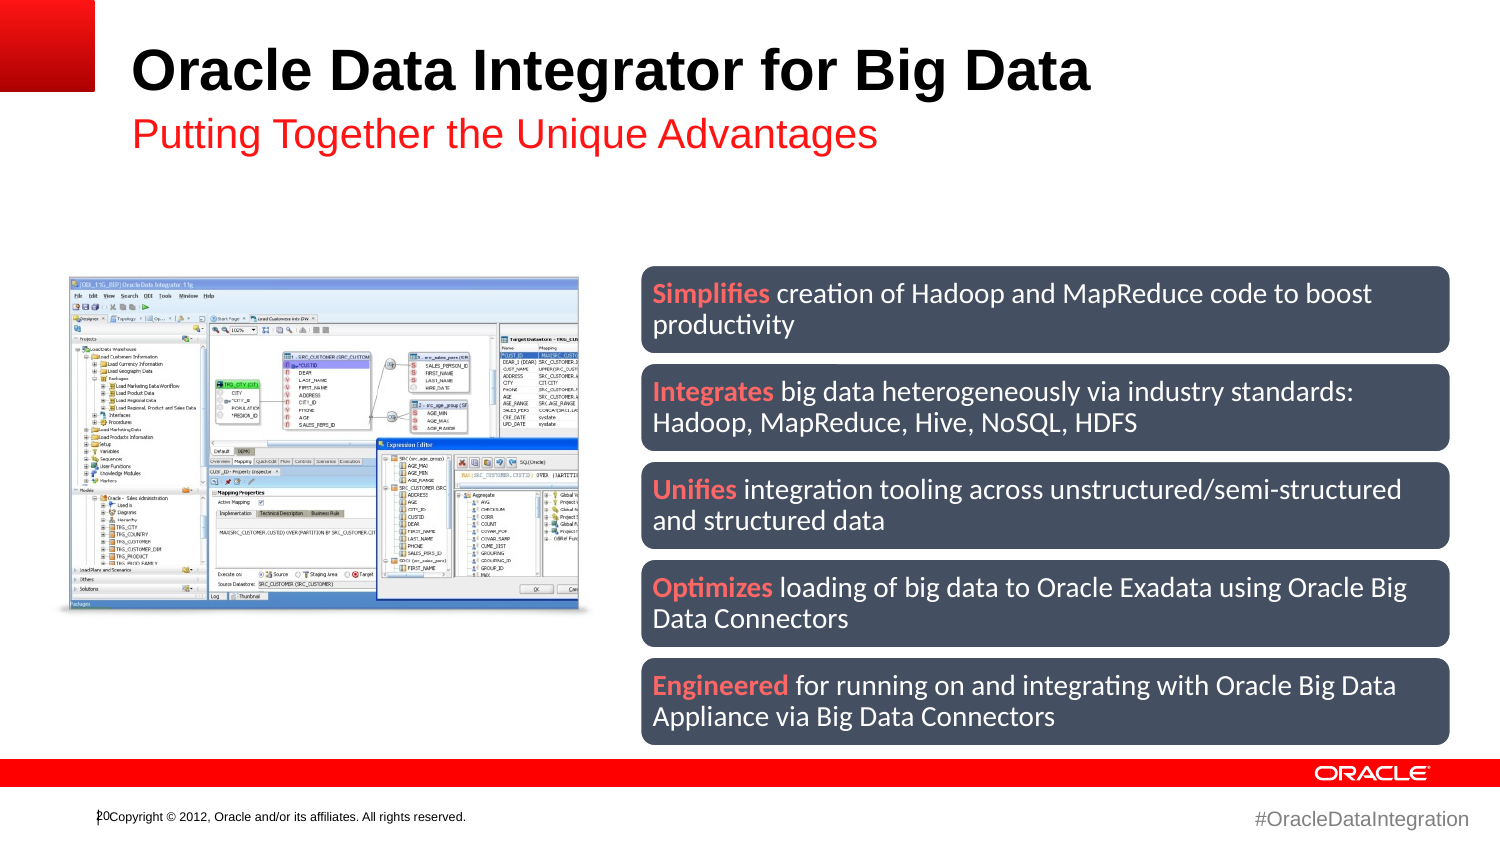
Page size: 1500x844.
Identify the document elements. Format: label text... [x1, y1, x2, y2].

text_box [639, 256, 1452, 755]
title Oracle Data Integrator for Big Data [131, 40, 1483, 106]
list [131, 249, 1483, 753]
picture [0, 759, 1500, 787]
list Putting Together the Unique Advantages [131, 106, 1483, 157]
picture [51, 268, 596, 632]
